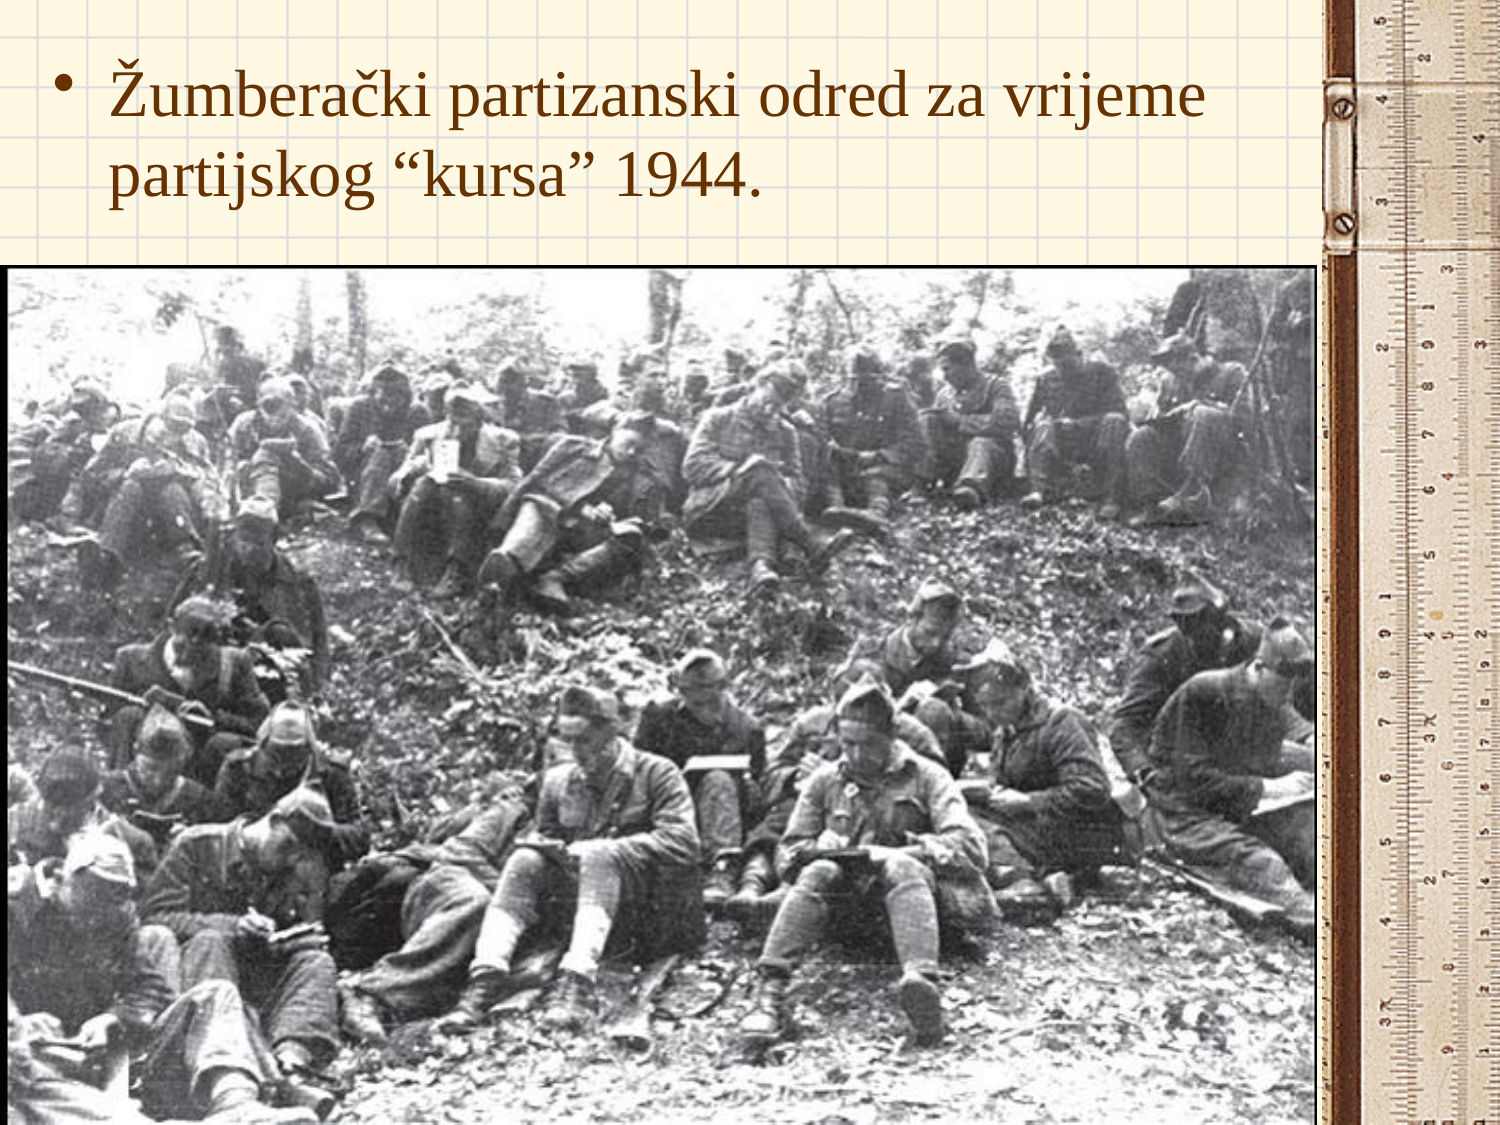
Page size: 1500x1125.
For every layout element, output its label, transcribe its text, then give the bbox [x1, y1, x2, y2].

picture [1322, 0, 1500, 1125]
picture [0, 265, 1318, 1125]
list Žumberački partizanski odred za vrijeme partijskog “kursa” 1944. [37, 42, 1313, 263]
